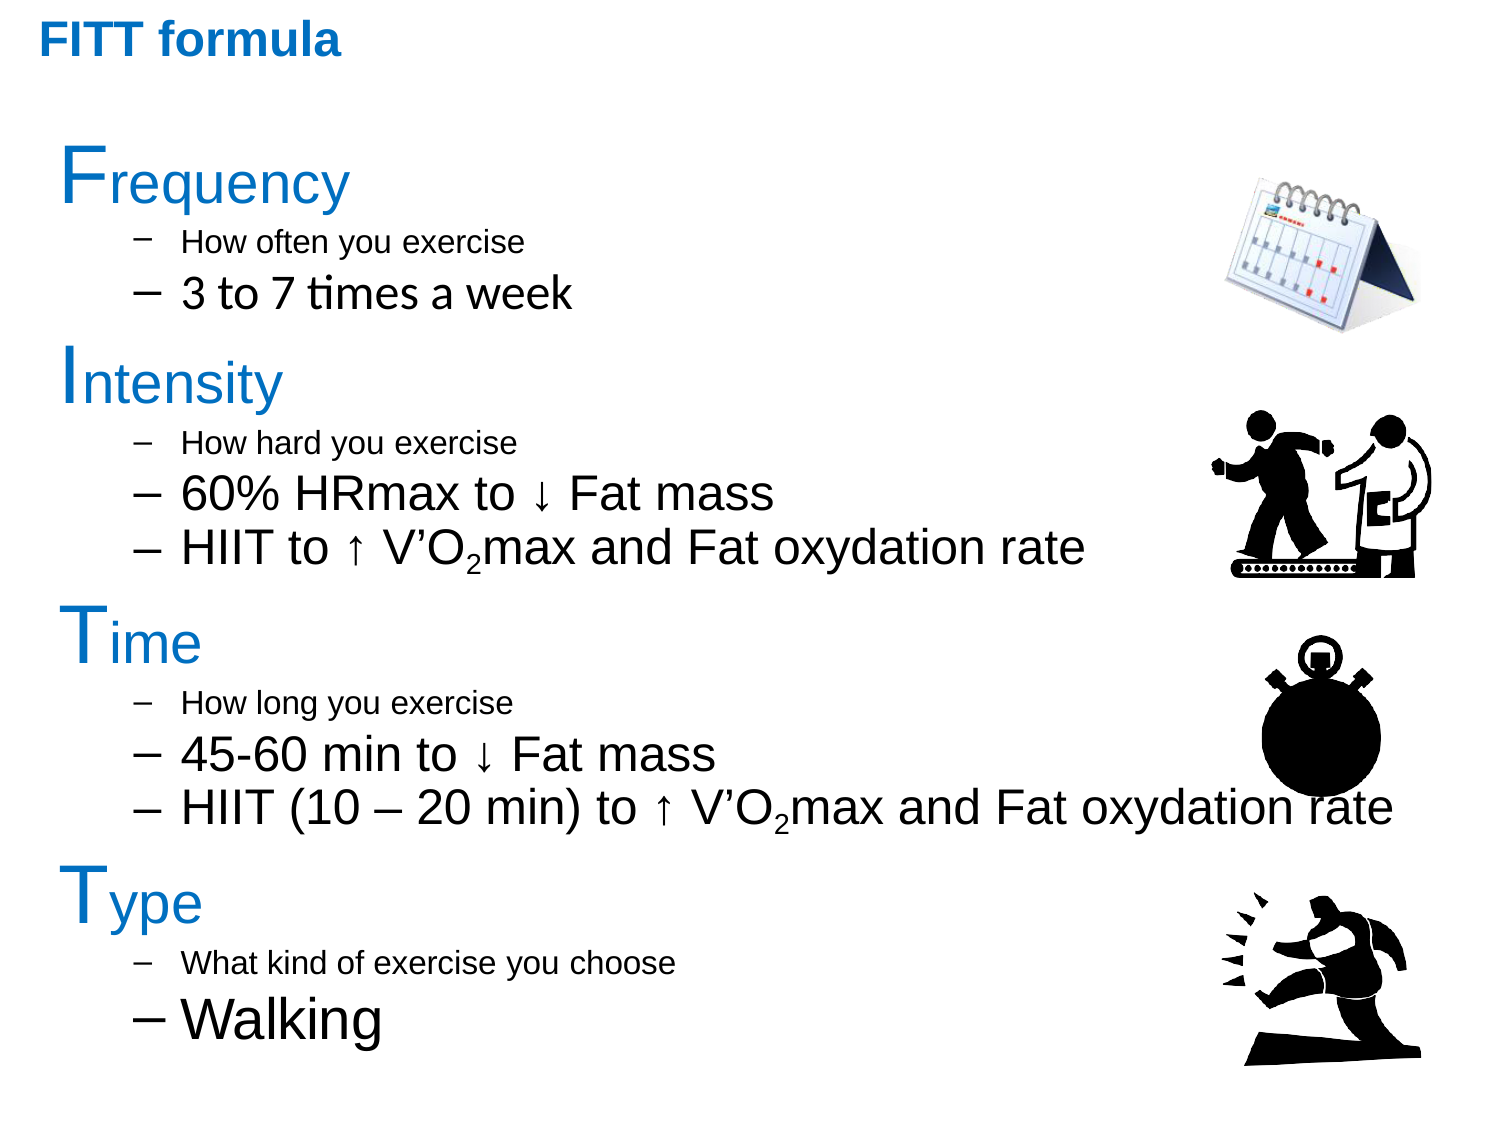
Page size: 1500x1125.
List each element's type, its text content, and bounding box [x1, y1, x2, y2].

text_box [1211, 410, 1432, 578]
text_box [1221, 892, 1422, 1066]
text_box [1224, 177, 1421, 334]
text_box How often you exercise 3 to 7 times a week Intensity How hard you exercise 60% HRmax to ↓ Fat mass HIIT to ↑ V’O2max and Fat oxydation rate Time How long you exercise 45-60 min to ↓ Fat mass HIIT (10 – 20 min) to ↑ V’O2max and Fat oxydation rate Type What kind of exercise you choose Walking [44, 219, 1412, 1051]
text_box FITT formula [36, 4, 343, 67]
text_box [1261, 635, 1381, 797]
title Frequency [56, 117, 353, 219]
